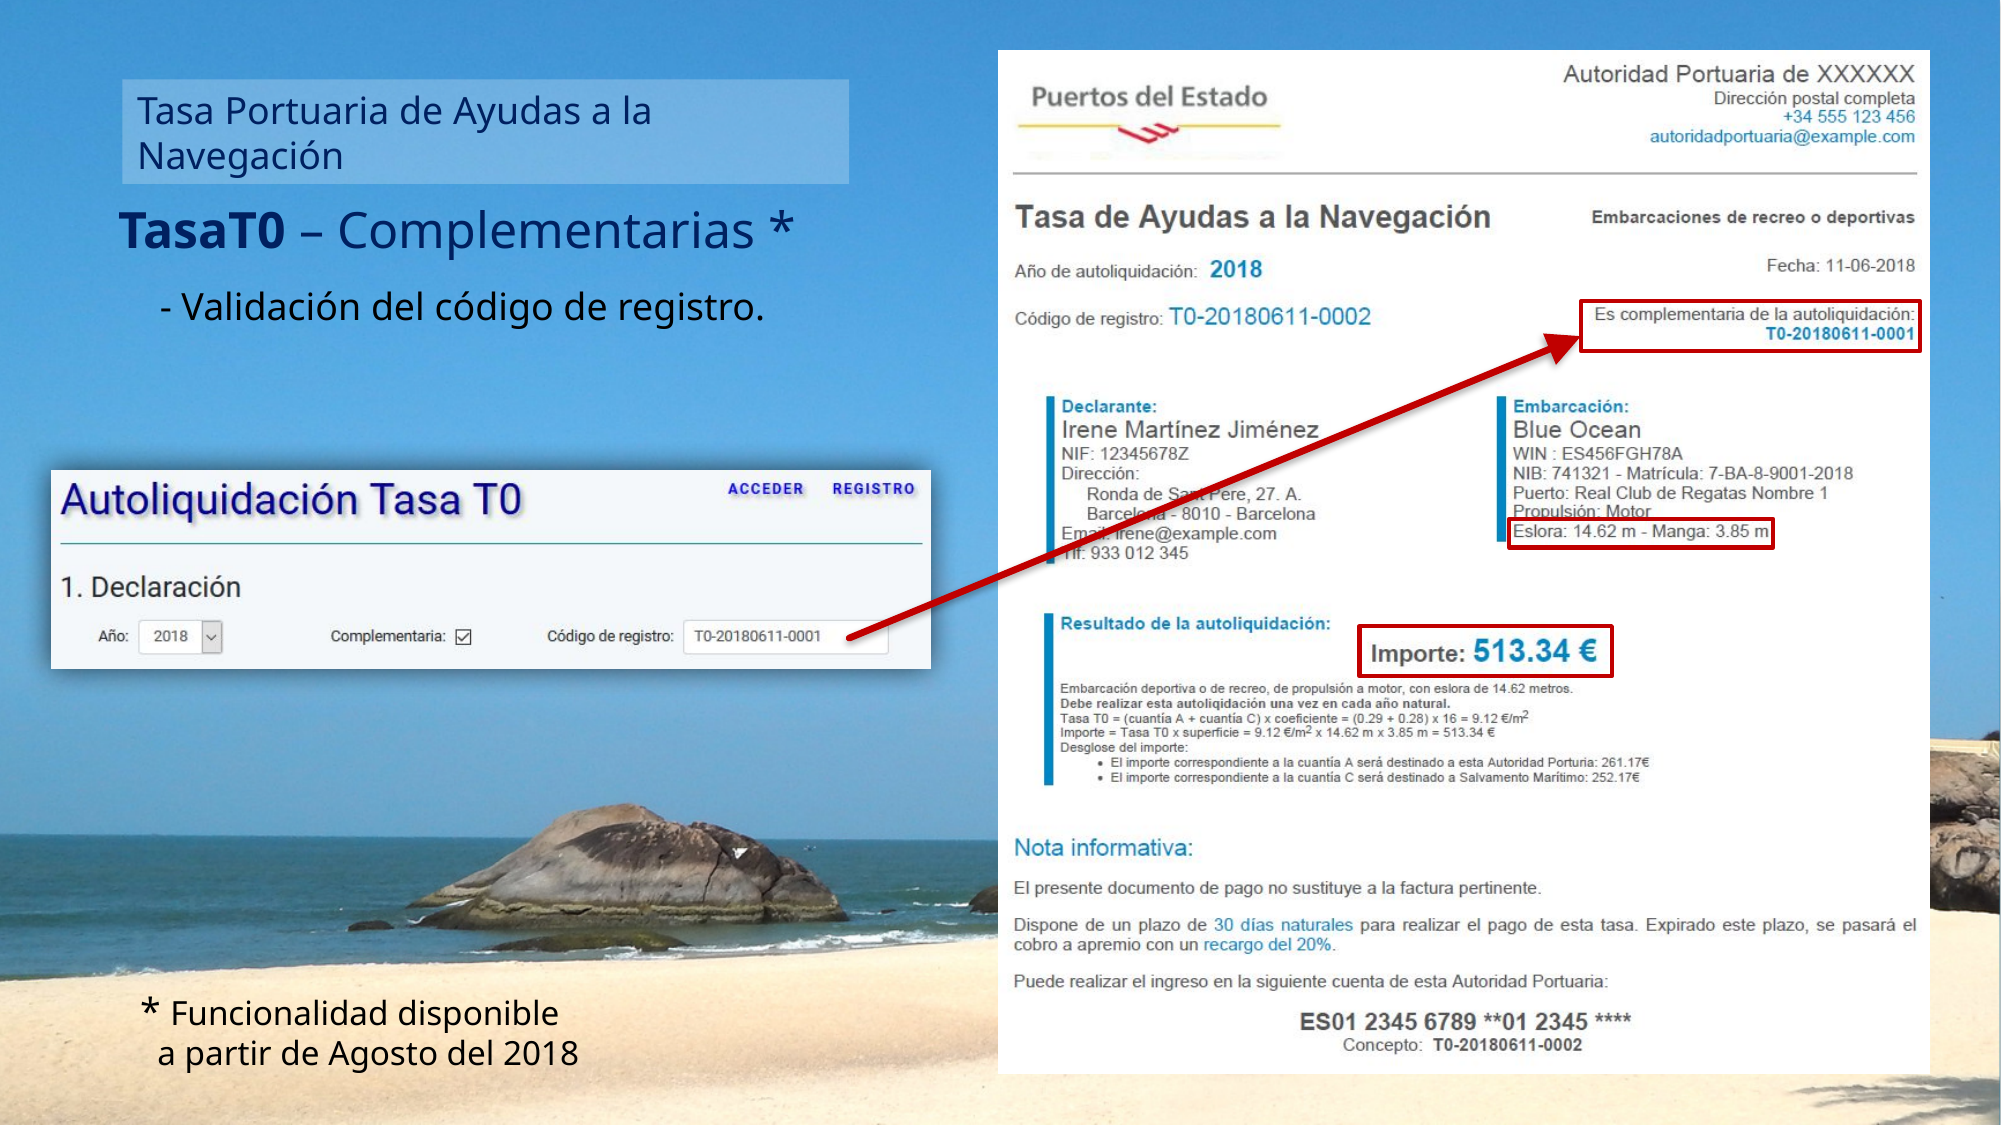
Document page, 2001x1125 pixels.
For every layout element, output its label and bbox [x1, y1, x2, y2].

text_box [848, 335, 1582, 639]
picture [0, 0, 2000, 1125]
